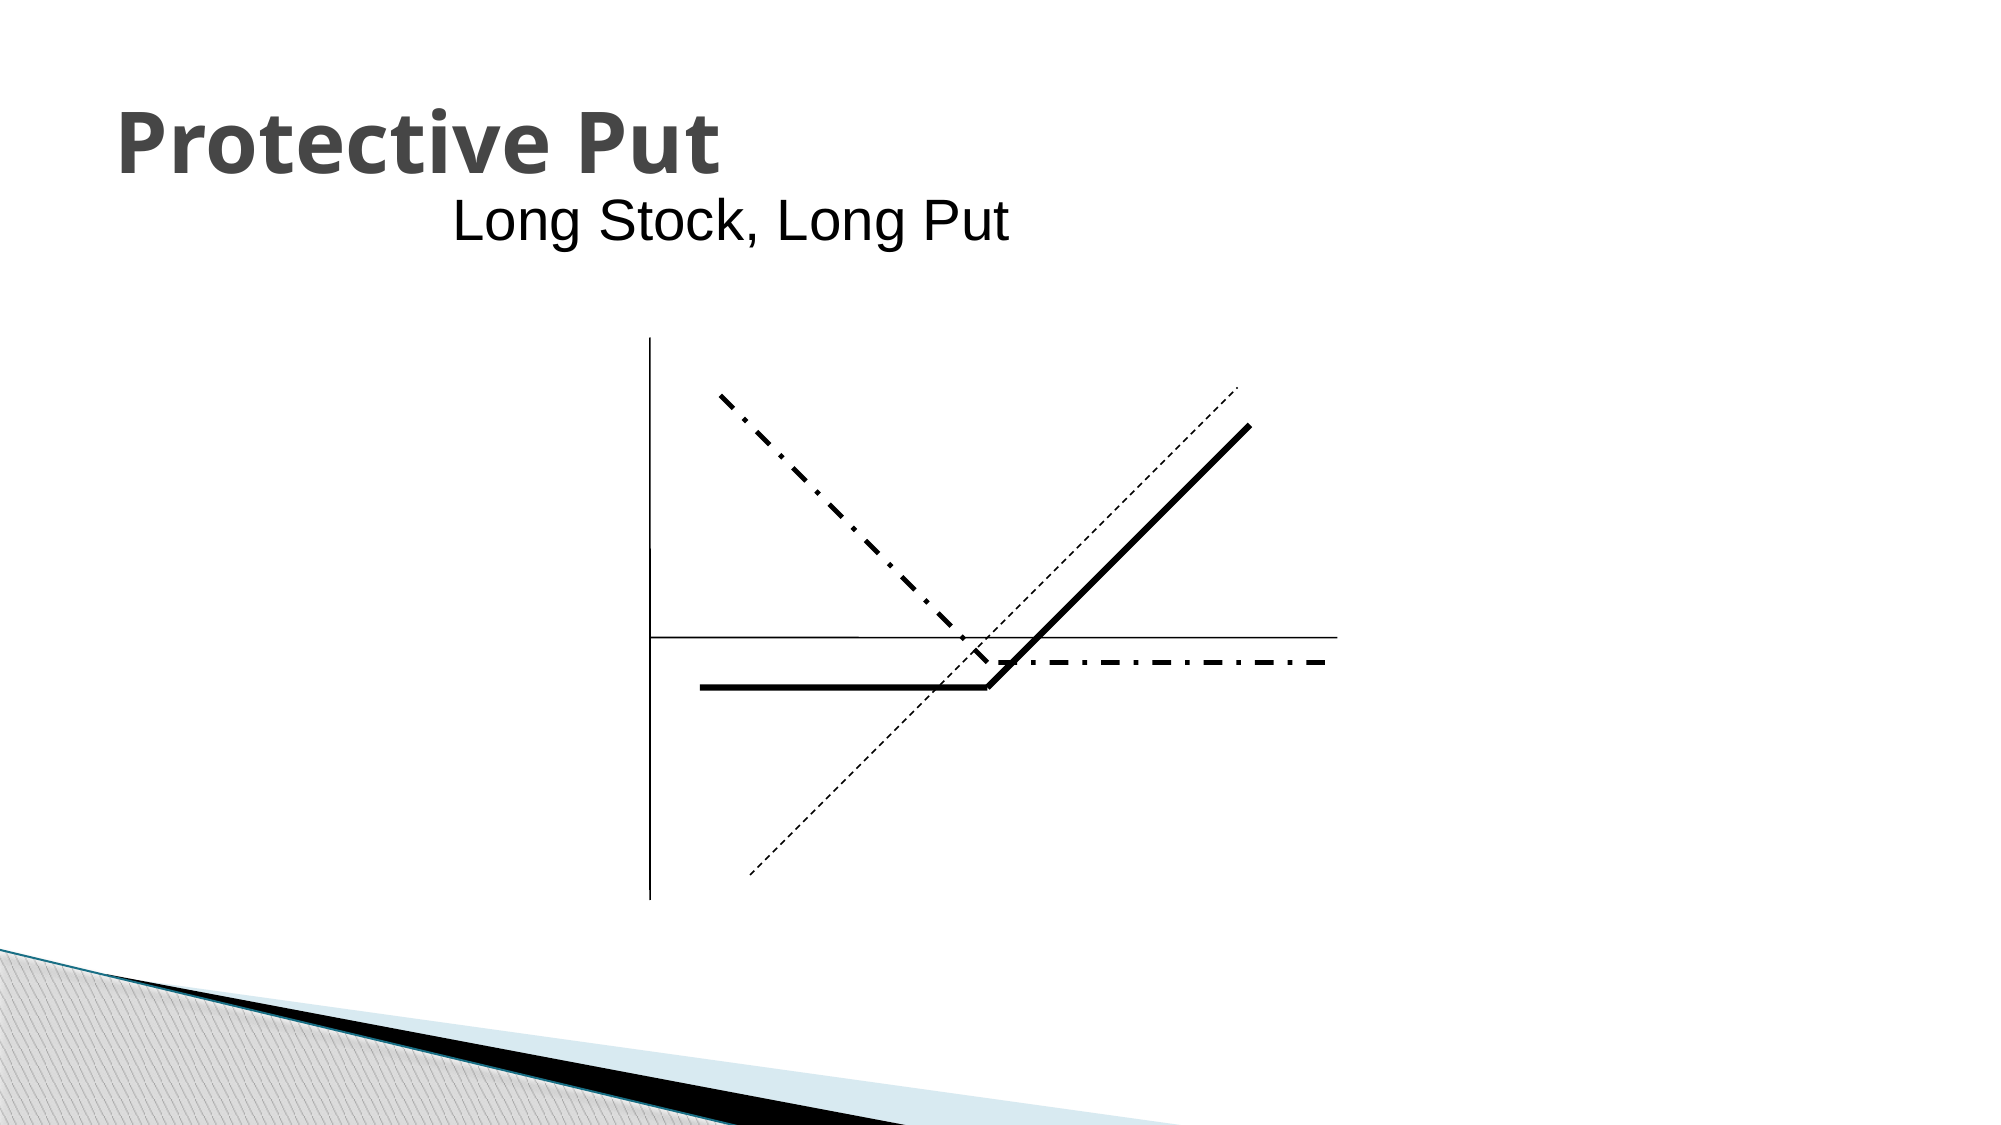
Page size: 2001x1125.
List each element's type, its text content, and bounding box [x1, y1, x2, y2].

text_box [699, 424, 1251, 688]
text_box Long Stock, Long Put [437, 174, 1613, 261]
title Protective Put [99, 45, 1900, 233]
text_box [712, 387, 1326, 663]
